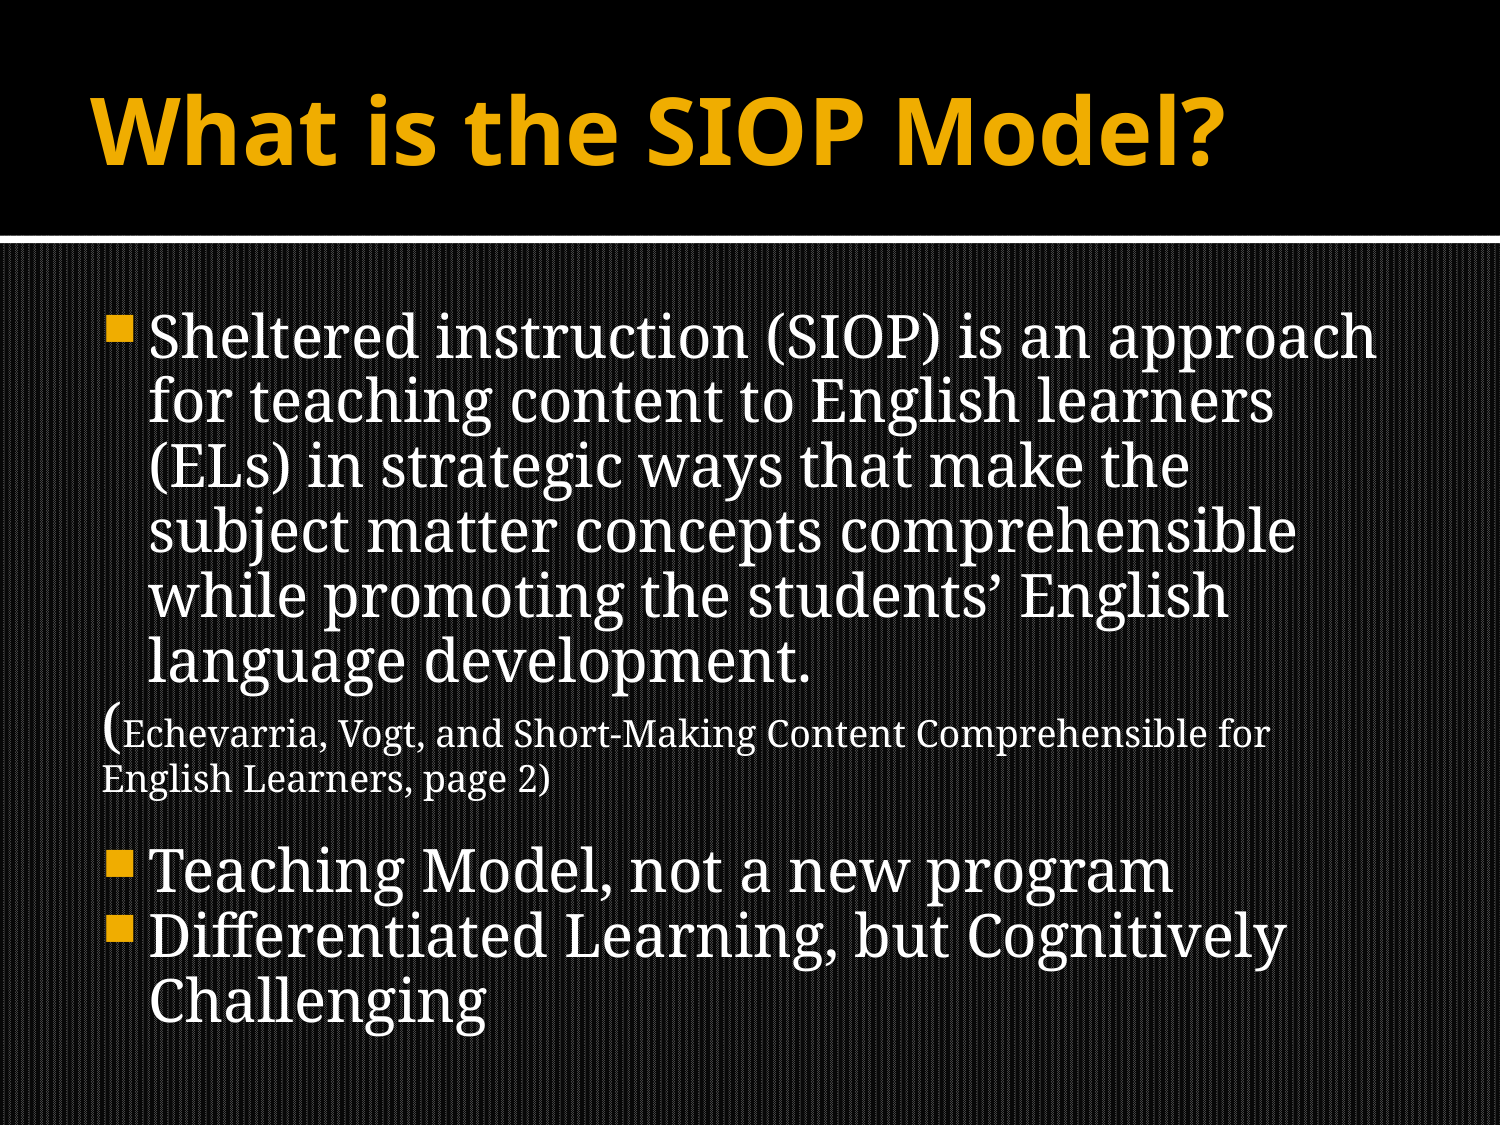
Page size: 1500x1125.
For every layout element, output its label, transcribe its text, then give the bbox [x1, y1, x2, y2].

list Sheltered instruction (SIOP) is an approach for teaching content to English learners (ELs) in strategic ways that make the subject matter concepts comprehensible while promoting the students’ English language development. (Echevarria, Vogt, and Short-Making Content Comprehensible for English Learners, page 2) Teaching Model, not a new program Differentiated Learning, but Cognitively Challenging [75, 291, 1425, 1050]
title What is the SIOP Model? [75, 25, 1425, 231]
